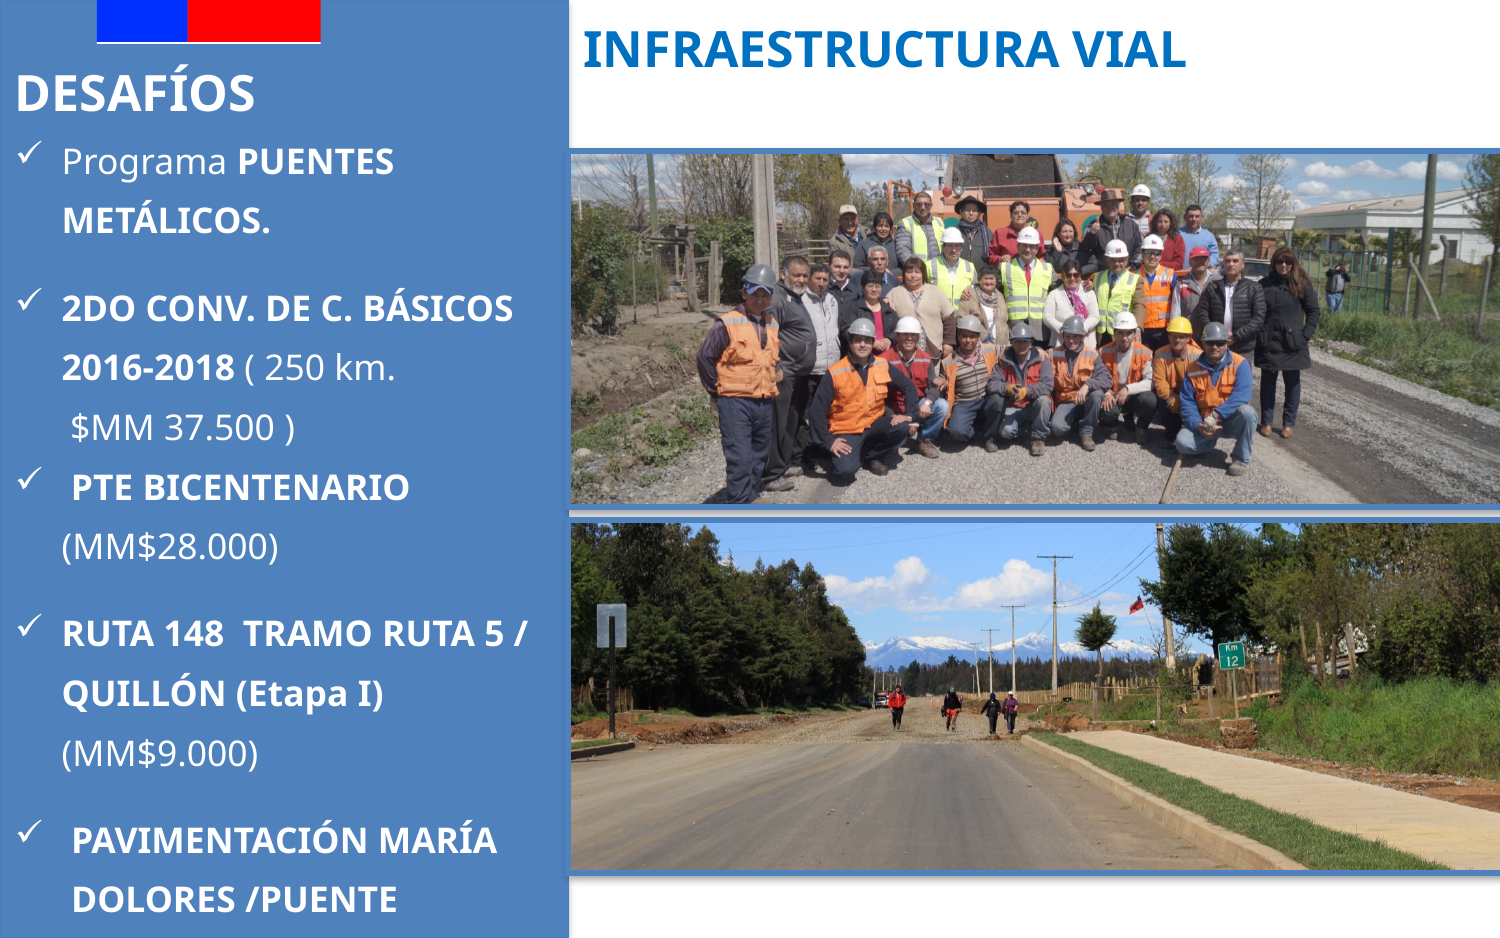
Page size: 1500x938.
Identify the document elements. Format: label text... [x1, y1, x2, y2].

text_box INFRAESTRUCTURA VIAL [568, 0, 1411, 101]
picture [570, 154, 1500, 504]
picture [96, 0, 321, 45]
text_box DESAFÍOS Programa PUENTES METÁLICOS. 2DO CONV. DE C. BÁSICOS 2016-2018 ( 250 km. $MM 37.500 ) PTE BICENTENARIO (MM$28.000) RUTA 148 TRAMO RUTA 5 / QUILLÓN (Etapa I) (MM$9.000) PAVIMENTACIÓN MARÍA DOLORES /PUENTE PERALES Etapa I Inv: MM$5.000 [0, 30, 572, 938]
picture [570, 522, 1500, 870]
